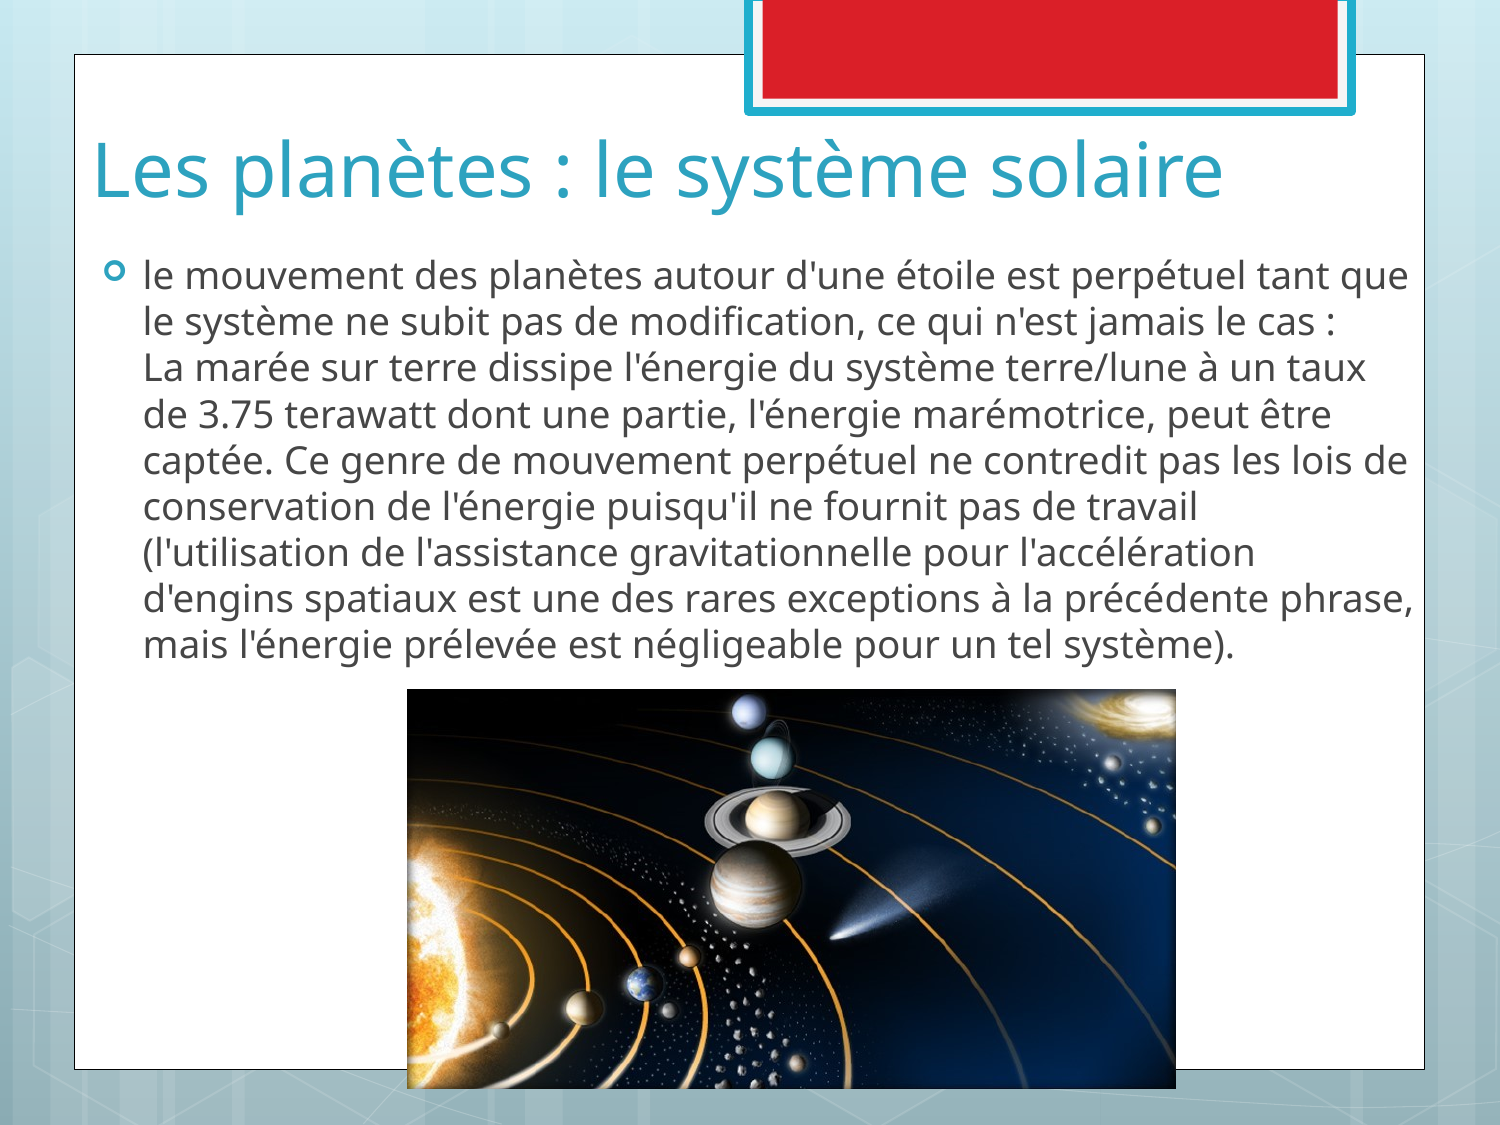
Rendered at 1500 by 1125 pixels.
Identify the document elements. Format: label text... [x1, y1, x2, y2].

picture [407, 688, 1176, 1090]
title Les planètes : le système solaire [76, 113, 1424, 220]
list le mouvement des planètes autour d'une étoile est perpétuel tant que le système ne subit pas de modification, ce qui n'est jamais le cas : La marée sur terre dissipe l'énergie du système terre/lune à un taux de 3.75 terawatt dont une partie, l'énergie marémotrice, peut être captée. Ce genre de mouvement perpétuel ne contredit pas les lois de conservation de l'énergie puisqu'il ne fournit pas de travail (l'utilisation de l'assistance gravitationnelle pour l'accélération d'engins spatiaux est une des rares exceptions à la précédente phrase, mais l'énergie prélevée est négligeable pour un tel système). [76, 243, 1431, 681]
